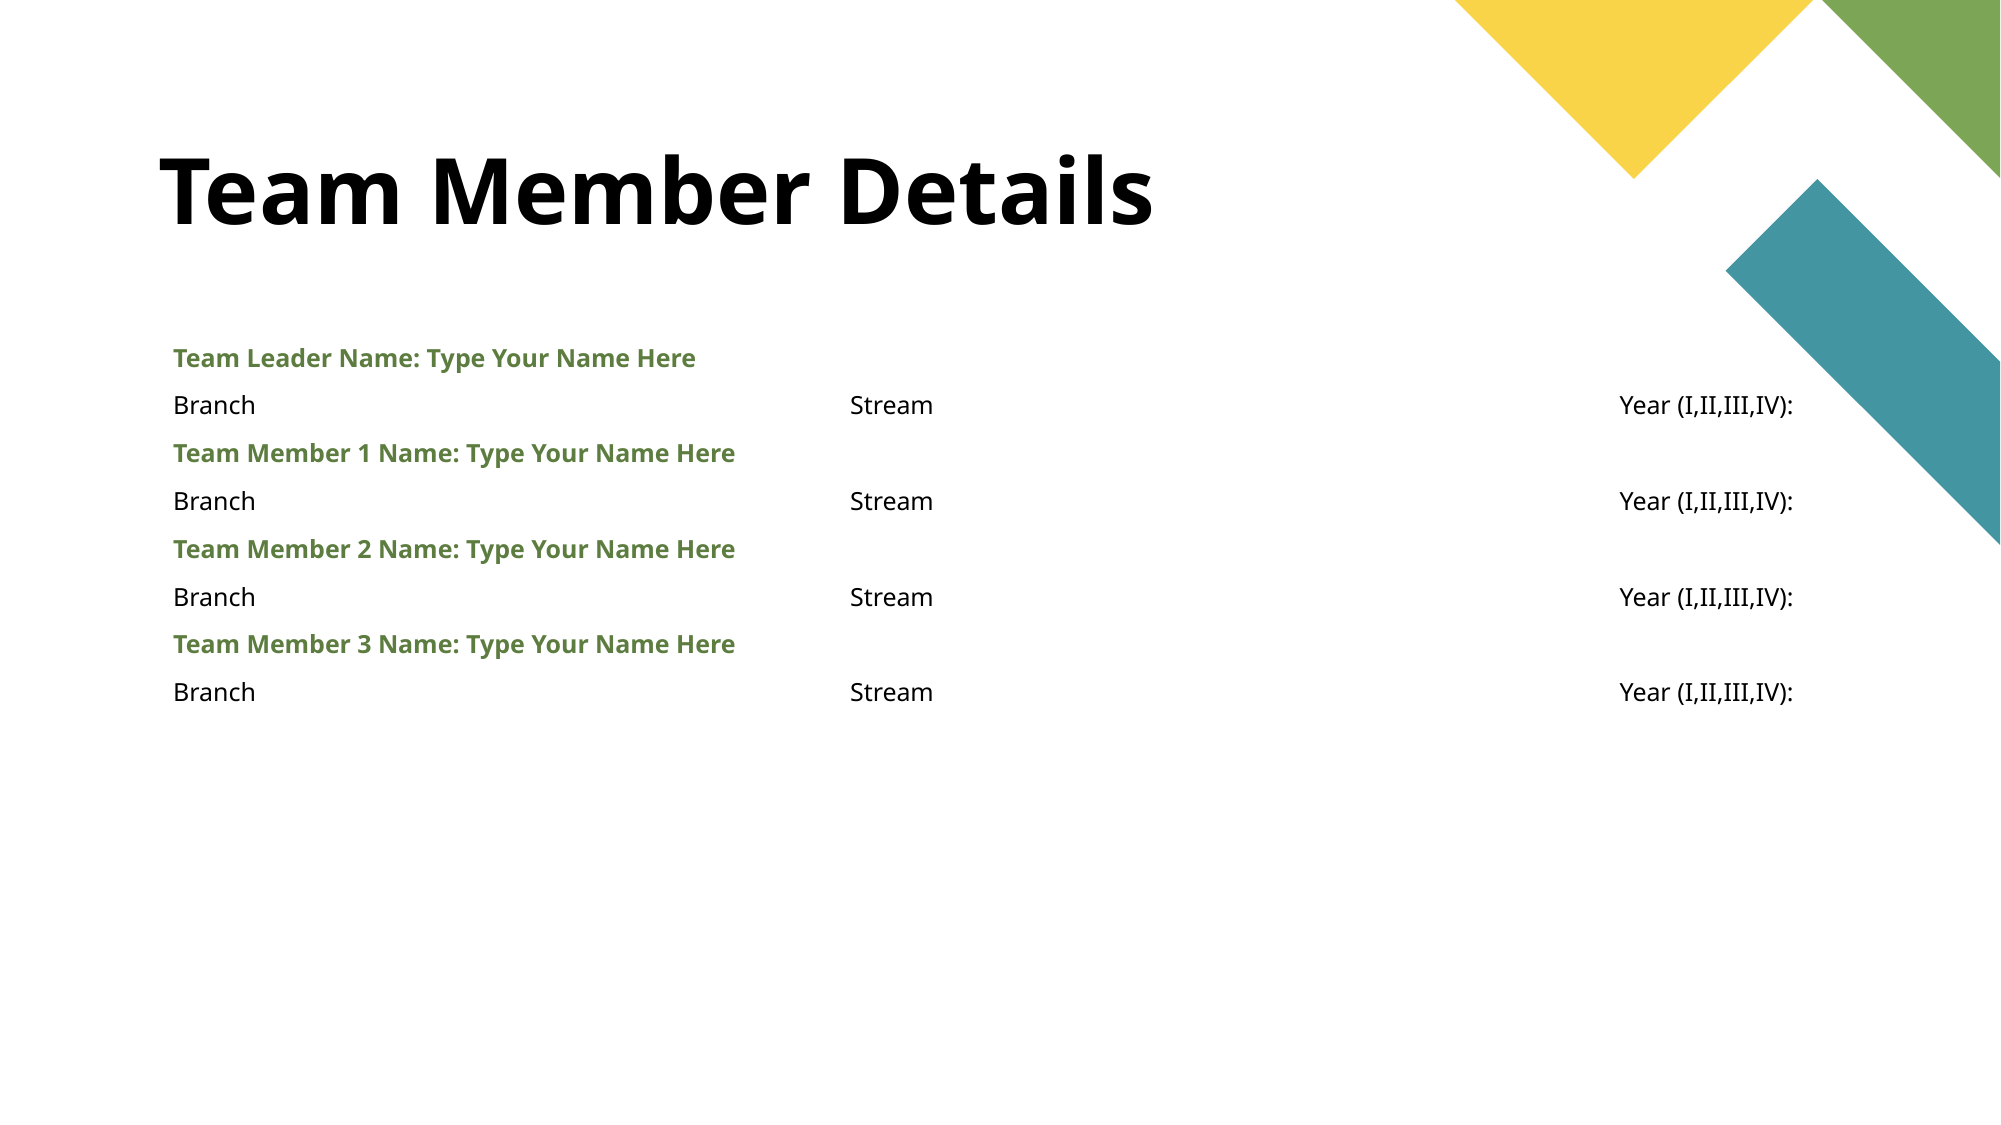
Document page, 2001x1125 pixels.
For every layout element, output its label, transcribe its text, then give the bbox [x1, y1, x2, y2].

list Team Leader Name: Type Your Name Here Branch Stream Year (I,II,III,IV): Team Member 1 Name: Type Your Name Here Branch Stream Year (I,II,III,IV): Team Member 2 Name: Type Your Name Here Branch Stream Year (I,II,III,IV): Team Member 3 Name: Type Your Name Here Branch Stream Year (I,II,III,IV): [158, 338, 1987, 1113]
title Team Member Details [158, 144, 1244, 245]
